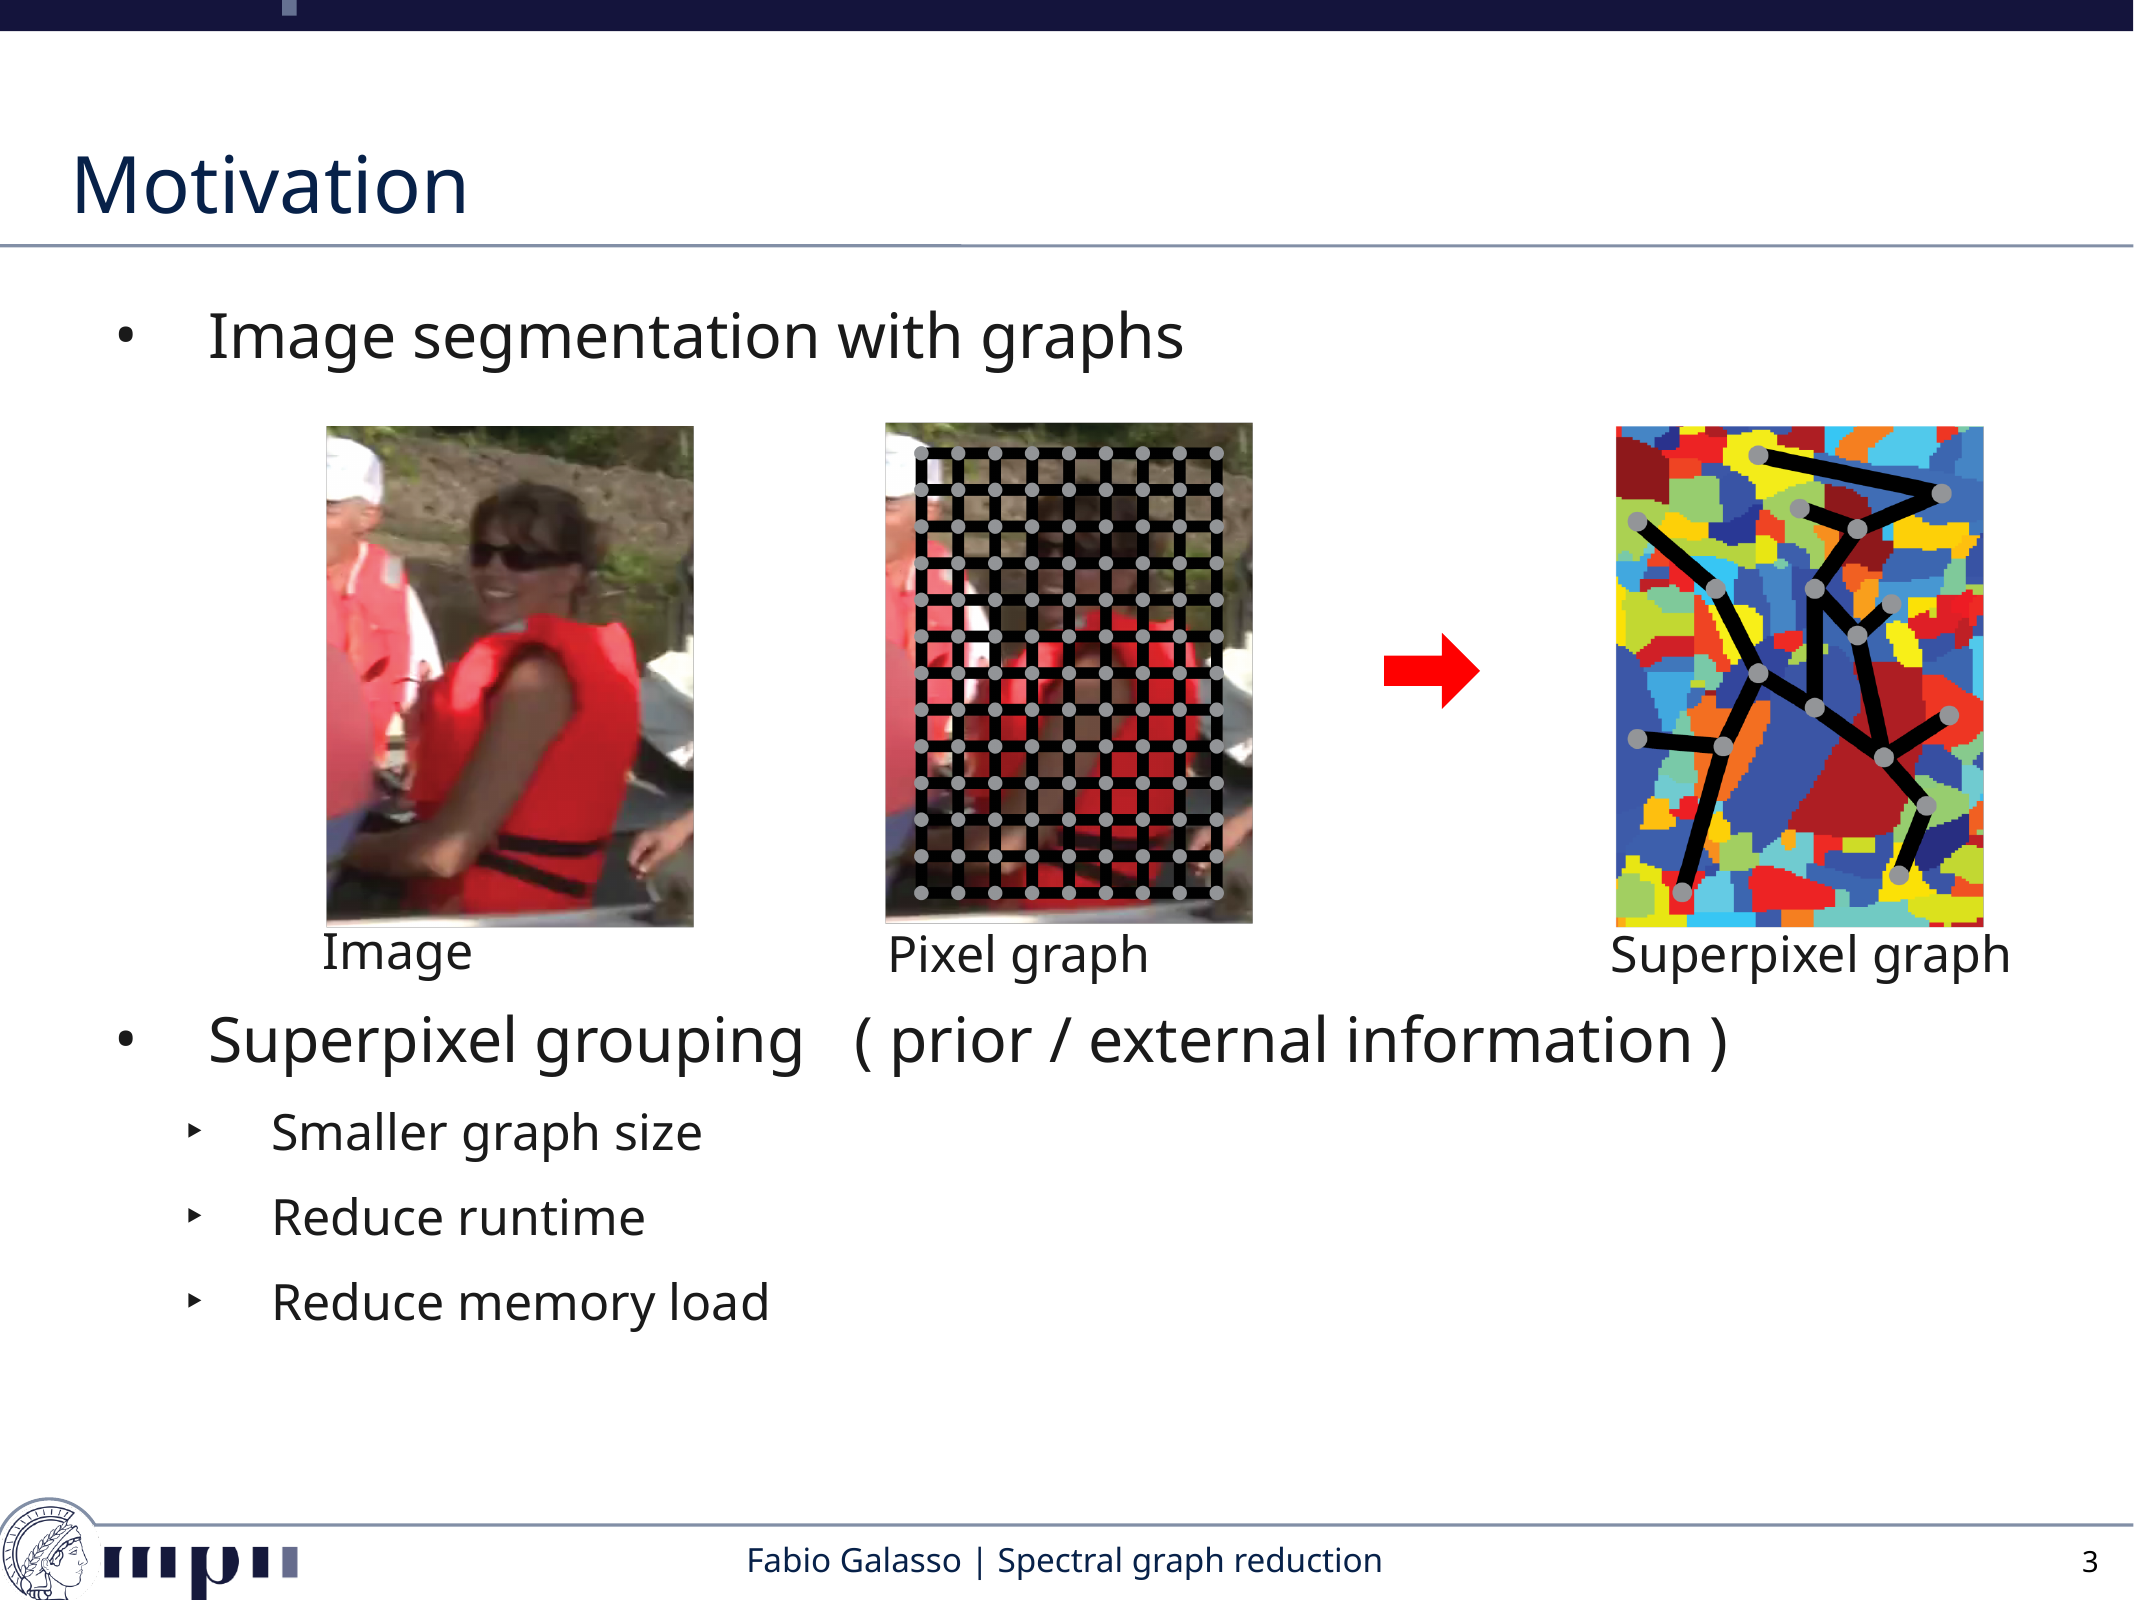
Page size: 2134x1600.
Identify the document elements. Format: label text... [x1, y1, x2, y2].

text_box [1556, 402, 2079, 1058]
slide_number 3 [2064, 1535, 2117, 1588]
list Image segmentation with graphs Superpixel grouping ( prior / external information ) Smaller graph size Reduce runtime Reduce memory load [60, 287, 2111, 1521]
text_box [833, 399, 1355, 1058]
text_box [1384, 632, 1481, 709]
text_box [268, 402, 746, 1054]
title Motivation [60, 31, 2111, 240]
picture [0, 1503, 101, 1600]
picture [104, 1546, 304, 1600]
